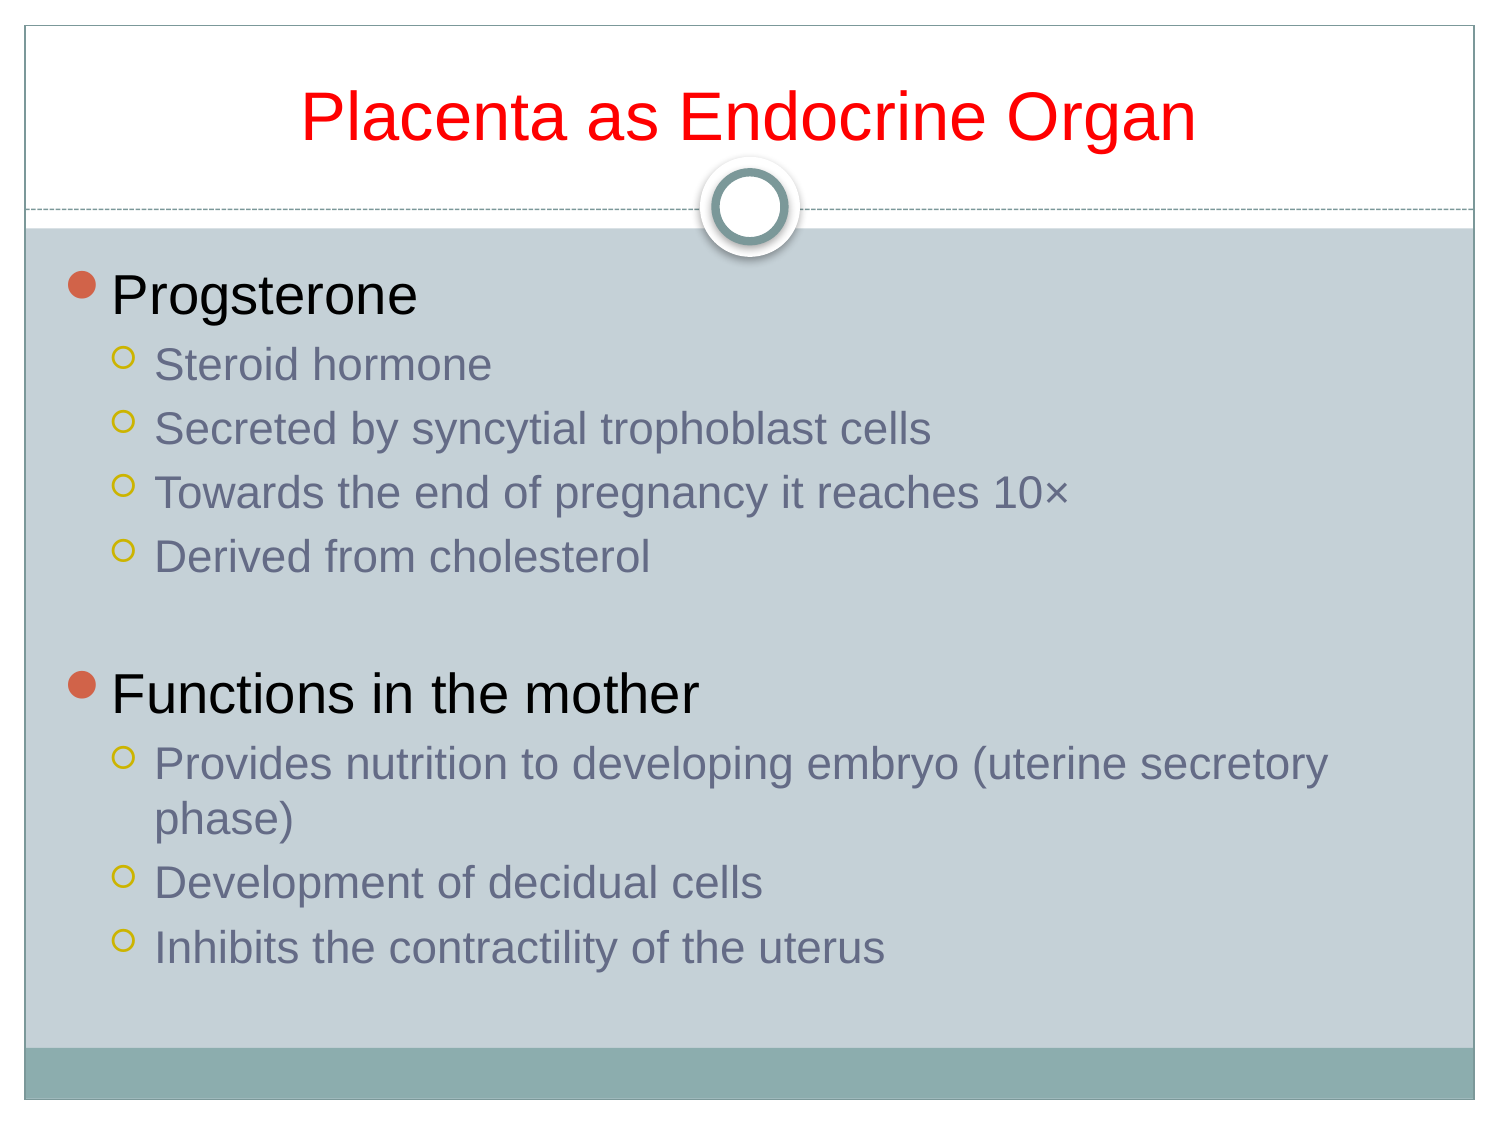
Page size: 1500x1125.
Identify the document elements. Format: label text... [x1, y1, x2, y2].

title Placenta as Endocrine Organ [49, 37, 1450, 162]
list Progsterone Steroid hormone Secreted by syncytial trophoblast cells Towards the end of pregnancy it reaches 10× Derived from cholesterol Functions in the mother Provides nutrition to developing embryo (uterine secretory phase) Development of decidual cells Inhibits the contractility of the uterus [49, 250, 1463, 1001]
